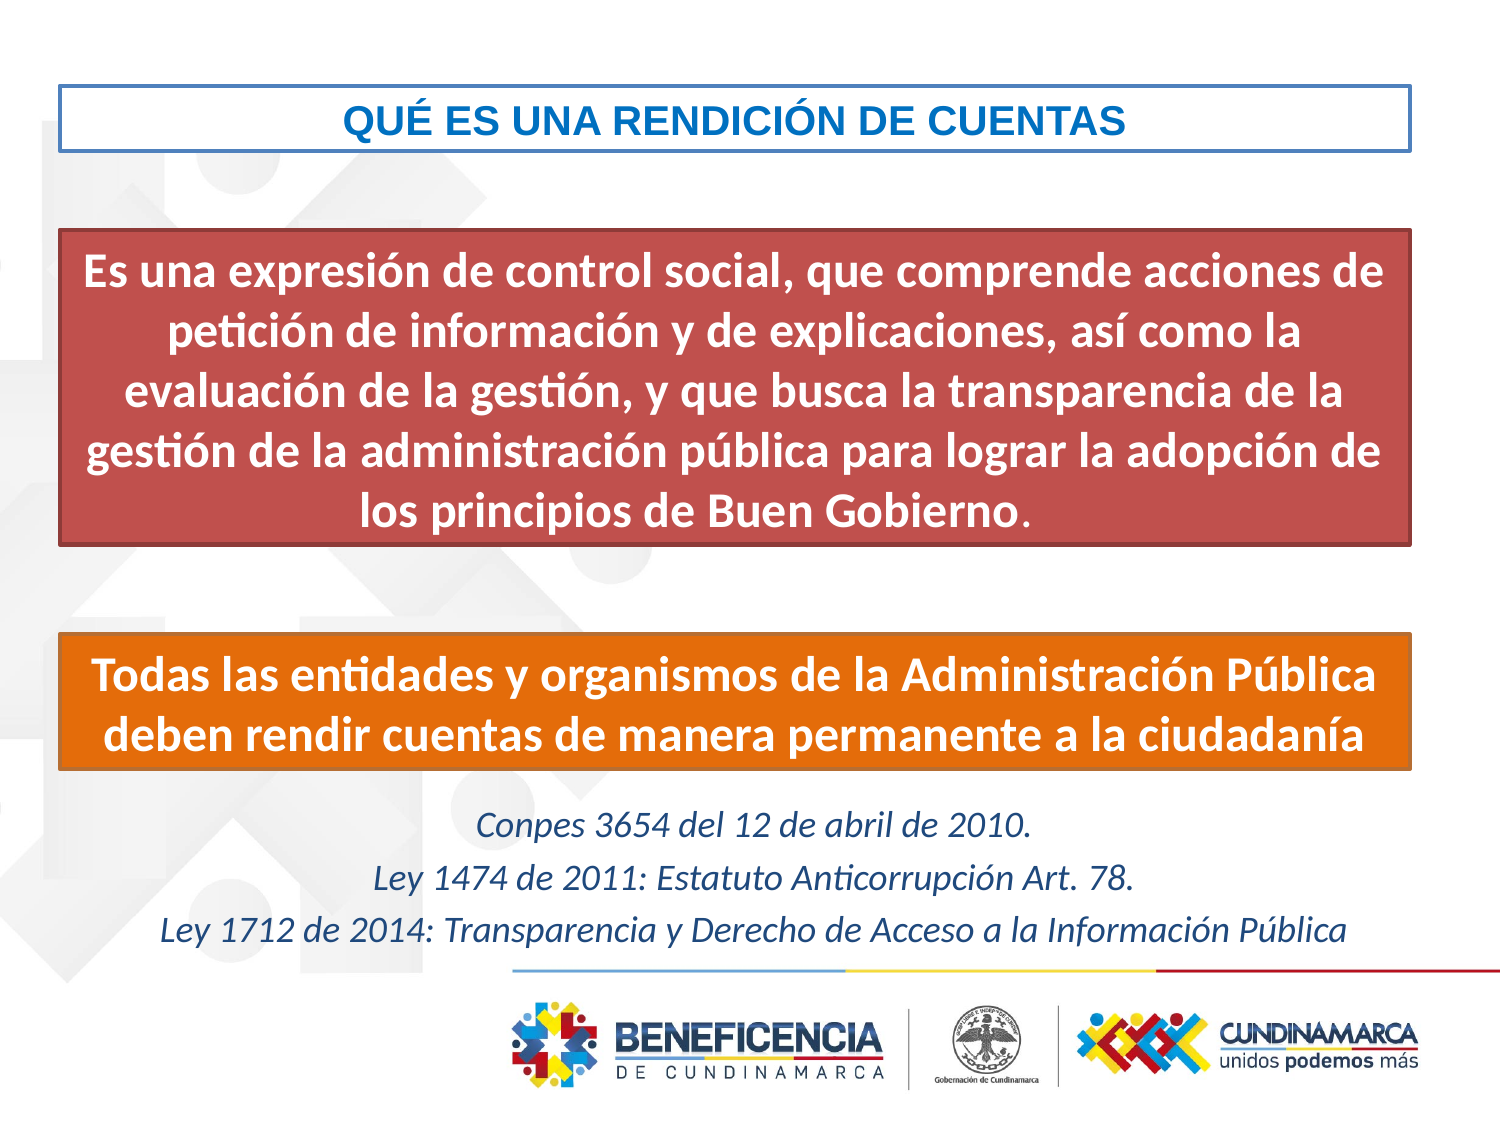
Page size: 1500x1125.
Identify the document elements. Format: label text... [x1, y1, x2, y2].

text_box QUÉ ES UNA RENDICIÓN DE CUENTAS [58, 84, 1412, 153]
picture [0, 0, 1500, 1125]
text_box Conpes 3654 del 12 de abril de 2010. Ley 1474 de 2011: Estatuto Anticorrupción Art. 78. Ley 1712 de 2014: Transparencia y Derecho de Acceso a la Información Pública [79, 792, 1430, 961]
text_box Todas las entidades y organismos de la Administración Pública deben rendir cuentas de manera permanente a la ciudadanía [58, 632, 1412, 771]
text_box Es una expresión de control social, que comprende acciones de petición de información y de explicaciones, así como la evaluación de la gestión, y que busca la transparencia de la gestión de la administración pública para lograr la adopción de los principios de Buen Gobierno. [58, 228, 1412, 547]
